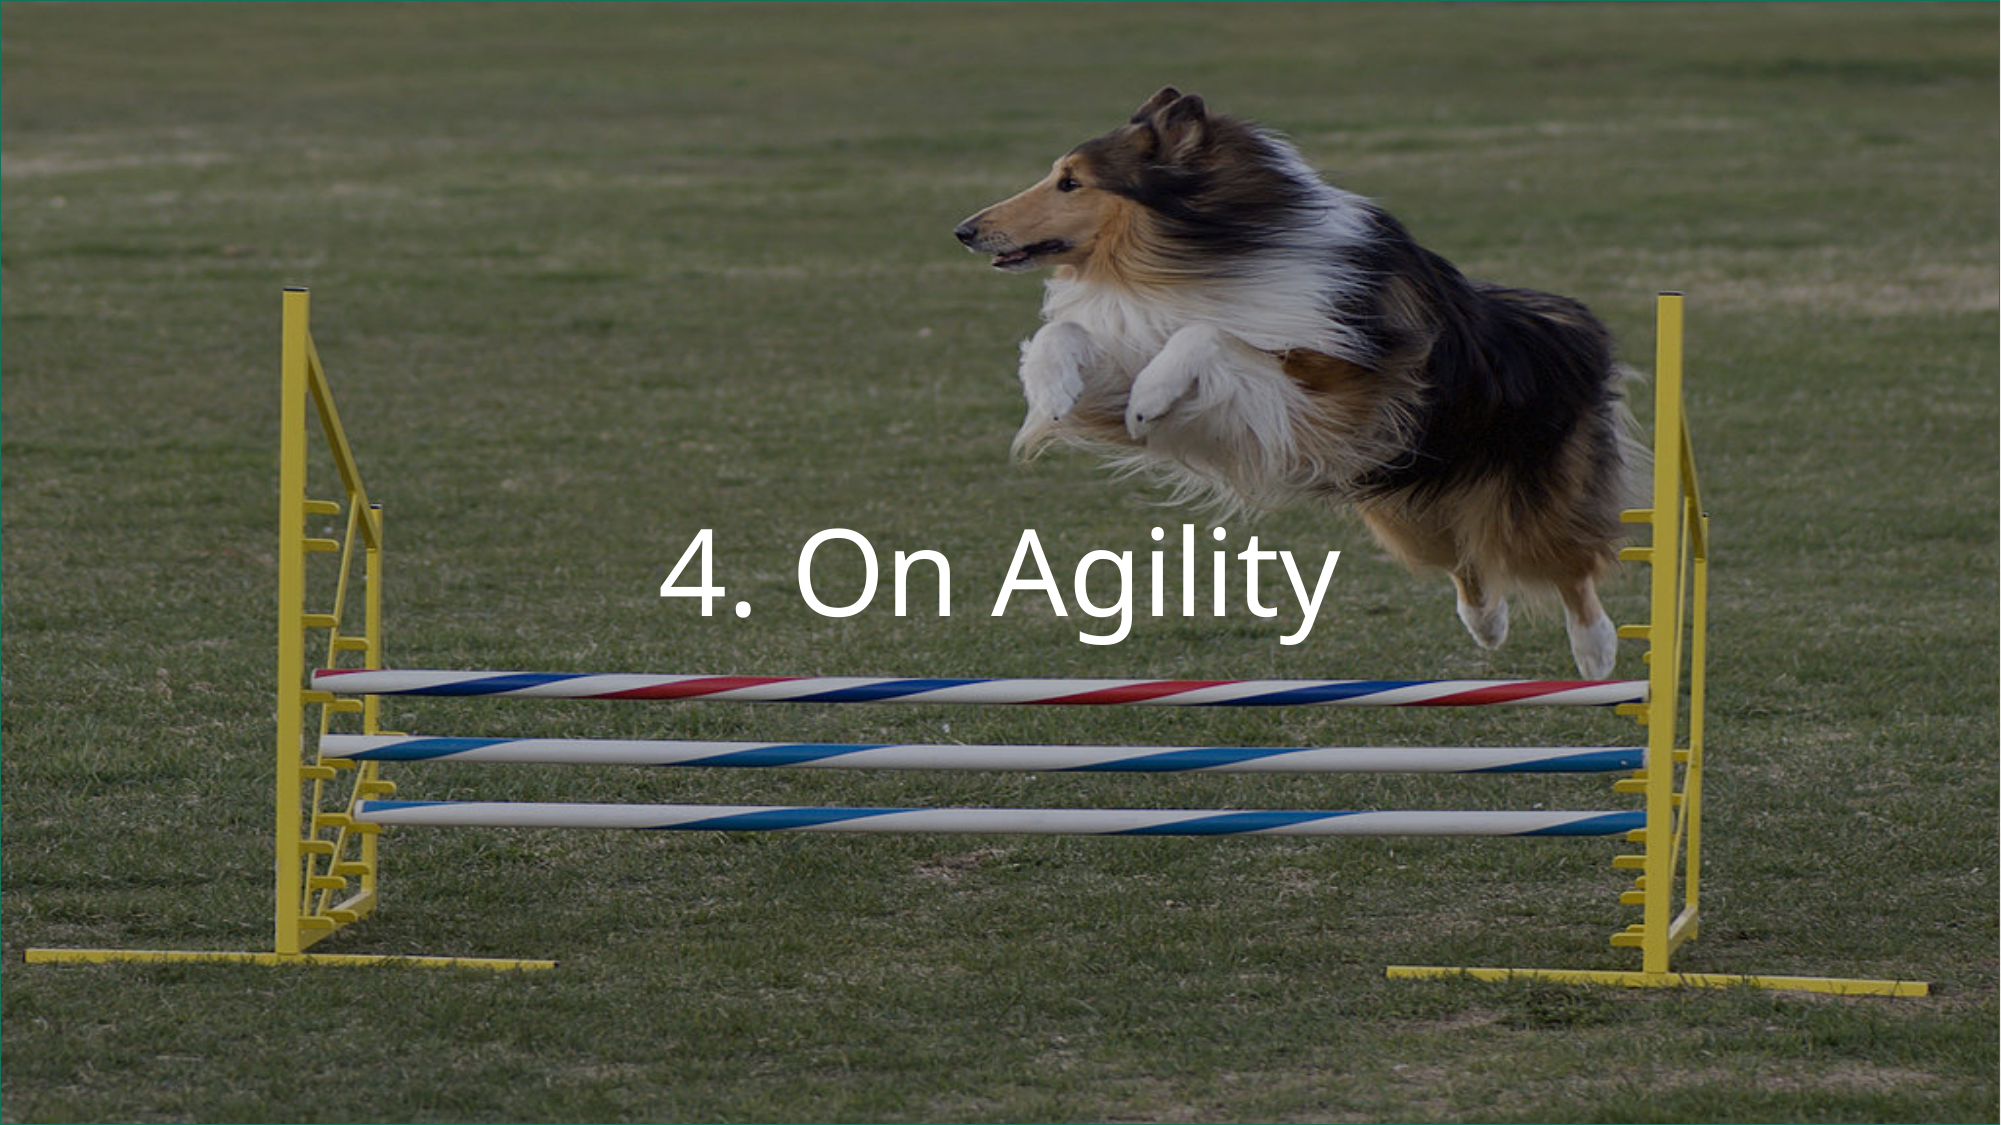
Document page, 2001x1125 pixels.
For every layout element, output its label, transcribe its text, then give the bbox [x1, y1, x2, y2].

text_box [0, 0, 2000, 1125]
text_box 4. On Agility [249, 184, 1750, 650]
